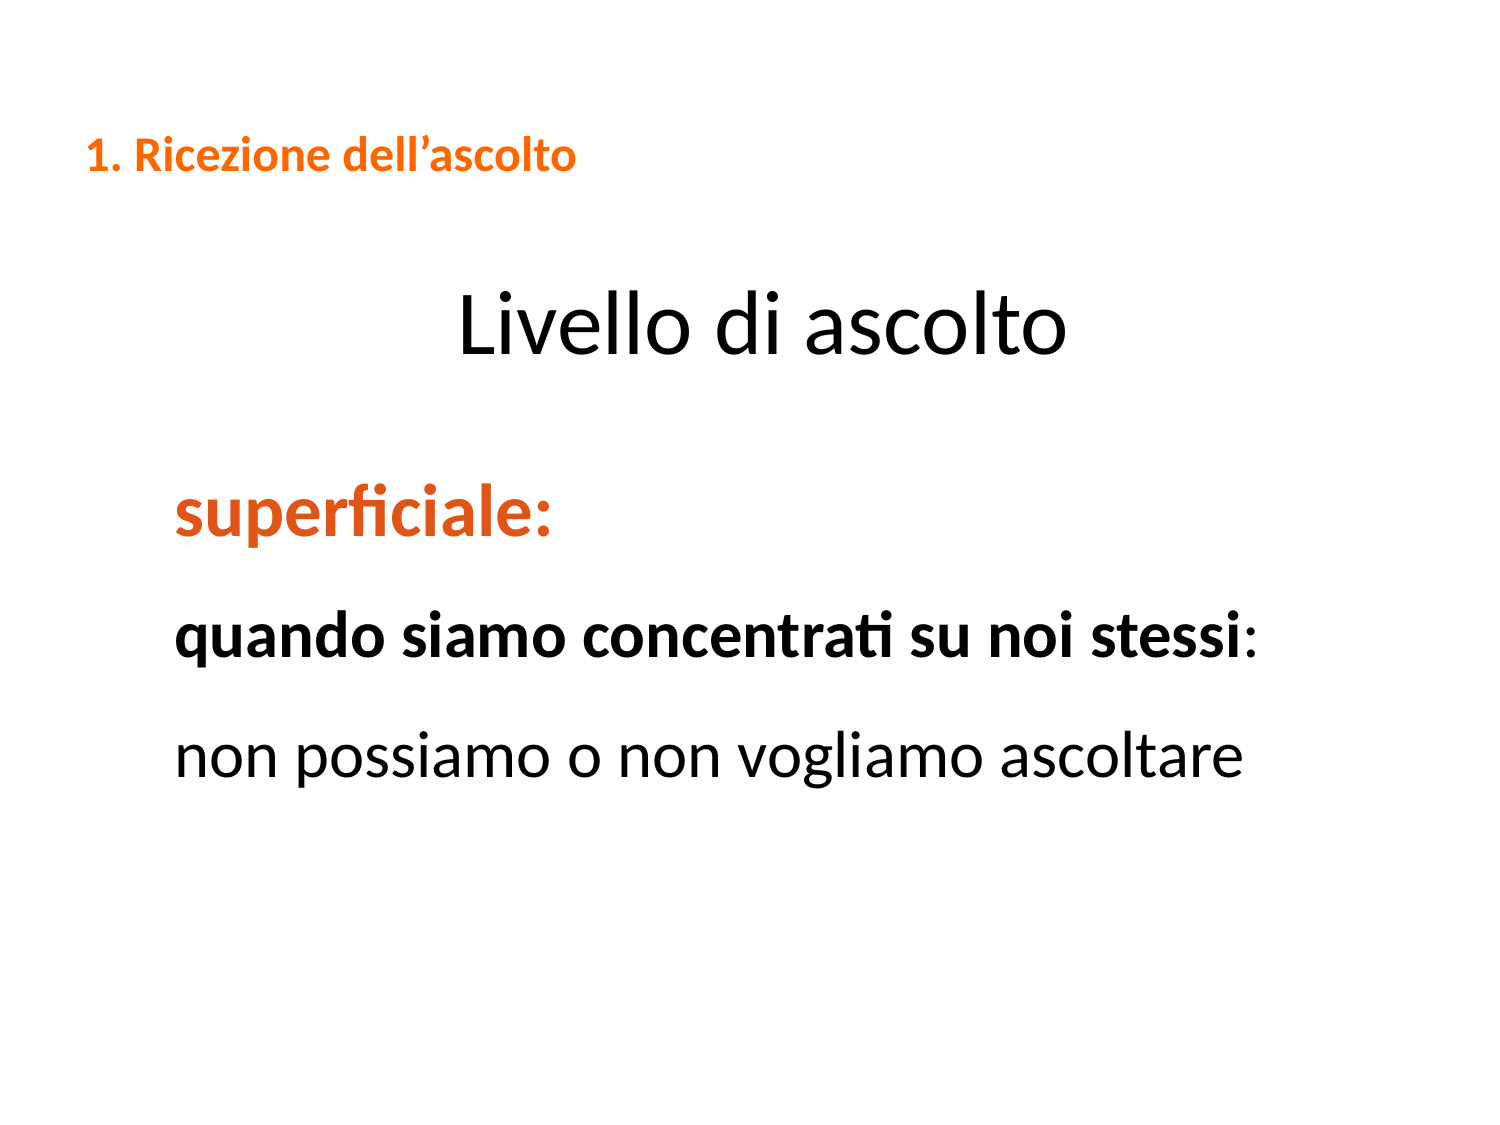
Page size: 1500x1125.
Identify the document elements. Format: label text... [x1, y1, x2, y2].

text_box 1. Ricezione dell’ascolto [69, 113, 593, 189]
text_box Livello di ascolto [289, 255, 1239, 380]
text_box superficiale: quando siamo concentrati su noi stessi: non possiamo o non vogliamo ascoltare [159, 408, 1343, 799]
